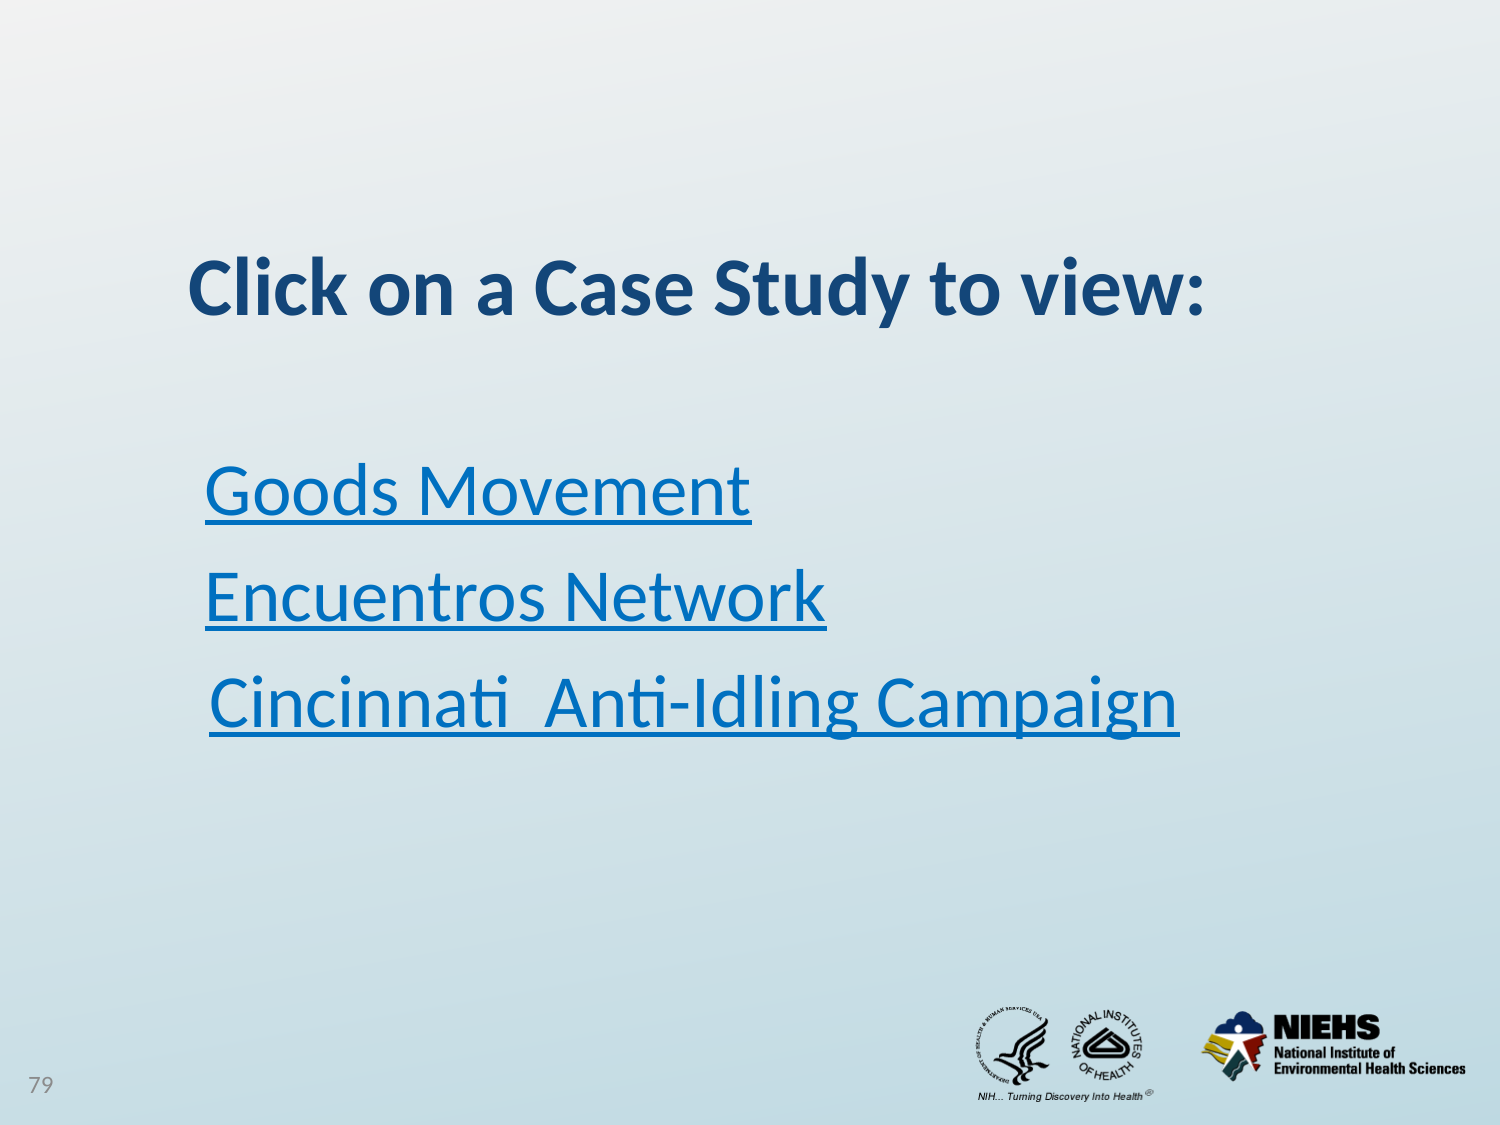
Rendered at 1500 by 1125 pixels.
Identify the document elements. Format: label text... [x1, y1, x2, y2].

picture [975, 1007, 1466, 1102]
text_box Cincinnati Anti-Idling Campaign [194, 645, 1196, 750]
title Click on a Case Study to view: [173, 224, 1325, 345]
text_box Goods Movement [190, 432, 767, 538]
text_box Encuentros Network [189, 538, 842, 644]
